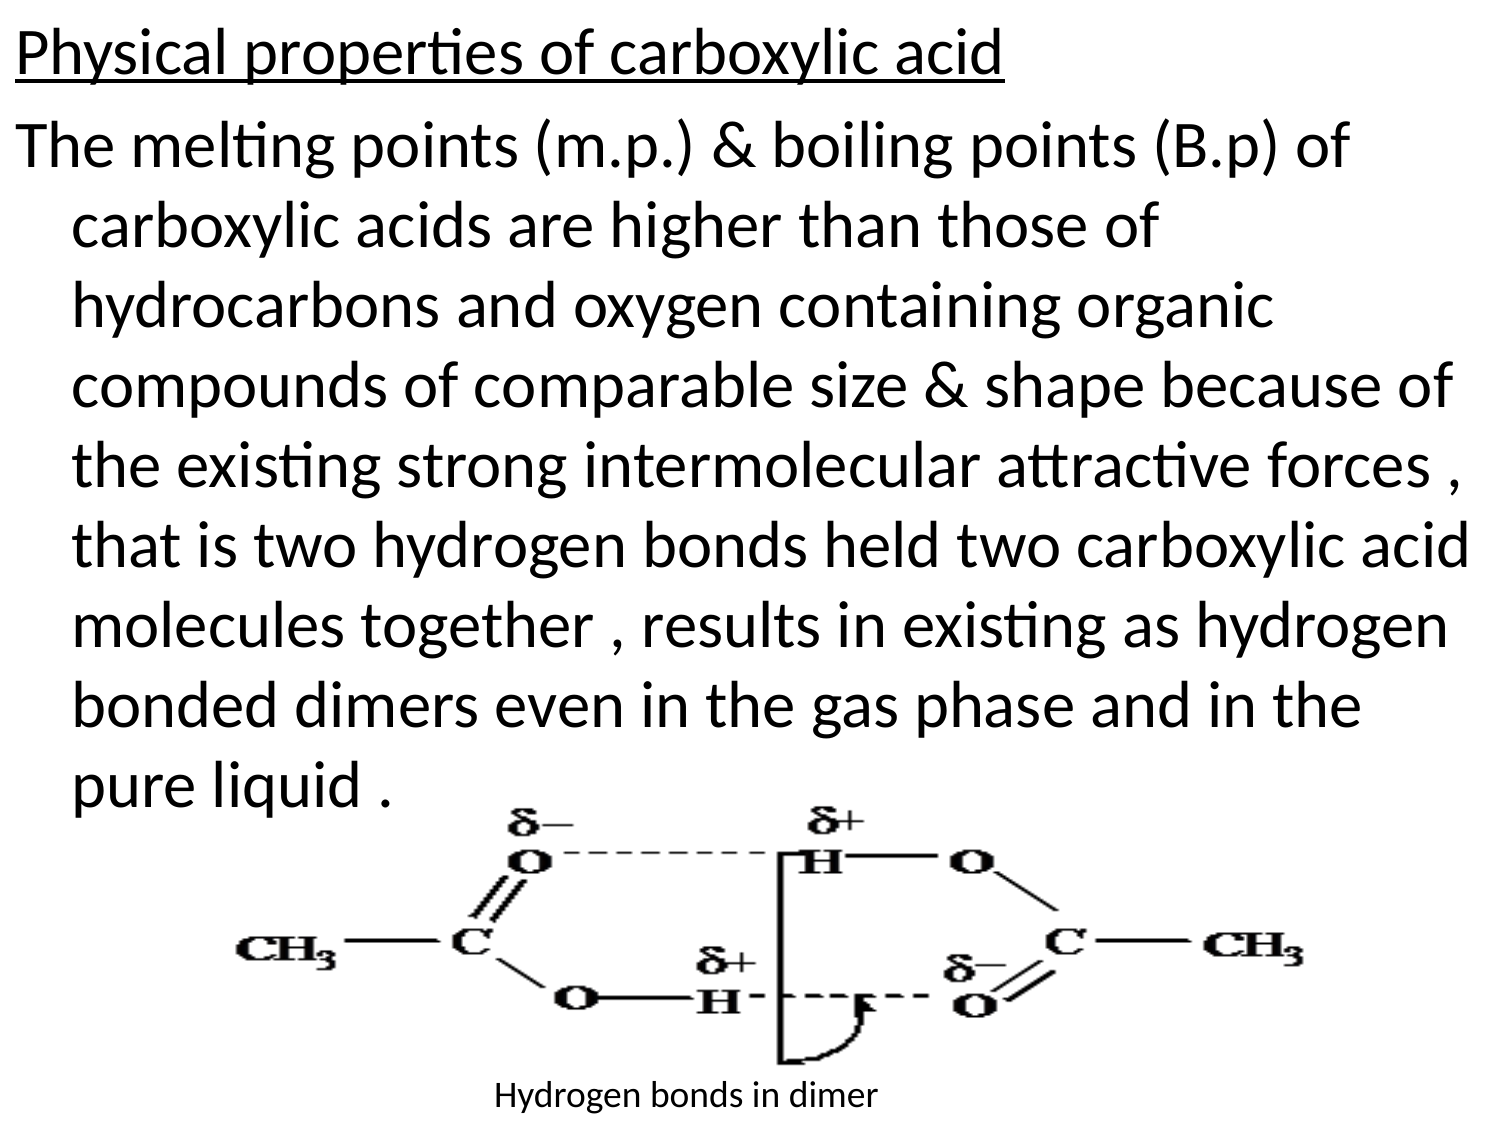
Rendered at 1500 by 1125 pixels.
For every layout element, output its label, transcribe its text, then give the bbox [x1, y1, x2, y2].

picture [224, 799, 1313, 1087]
text_box Hydrogen bonds in dimer [249, 1096, 1238, 1123]
list Physical properties of carboxylic acid The melting points (m.p.) & boiling points (B.p) of carboxylic acids are higher than those of hydrocarbons and oxygen containing organic compounds of comparable size & shape because of the existing strong intermolecular attractive forces , that is two hydrogen bonds held two carboxylic acid molecules together , results in existing as hydrogen bonded dimers even in the gas phase and in the pure liquid . [0, 0, 1500, 1088]
